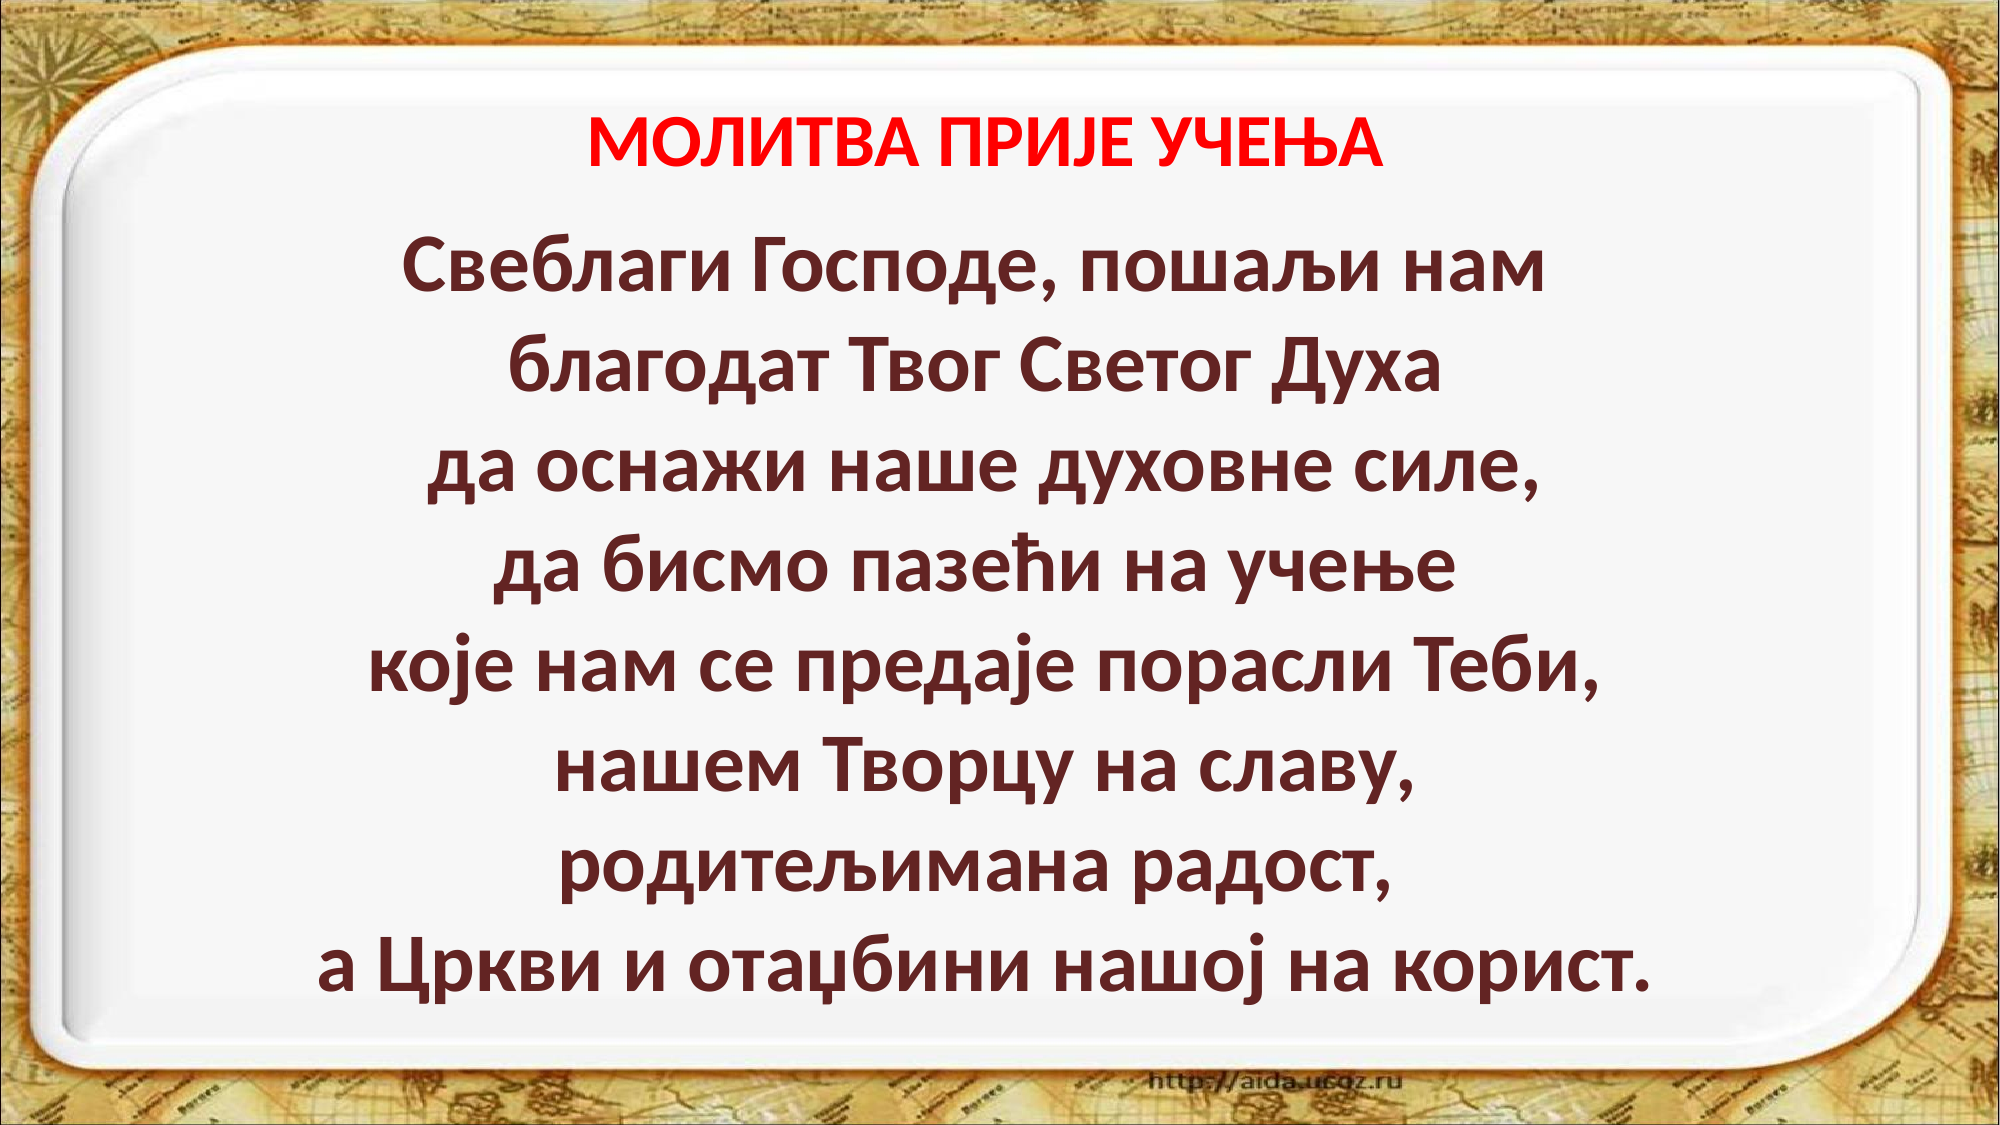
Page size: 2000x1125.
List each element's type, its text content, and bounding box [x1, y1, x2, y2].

text_box Свеблаги Господе, пошаљи нам благодат Твог Светог Духа да оснажи наше духовне силе, да бисмо пазећи на учење које нам се предаје порасли Теби, нашем Творцу на славу, родитељимана радост, а Цркви и отаџбини нашој на корист. [112, 201, 1859, 1125]
title МОЛИТВА ПРИЈЕ УЧЕЊА [239, 140, 1732, 201]
picture [0, 0, 2000, 1125]
